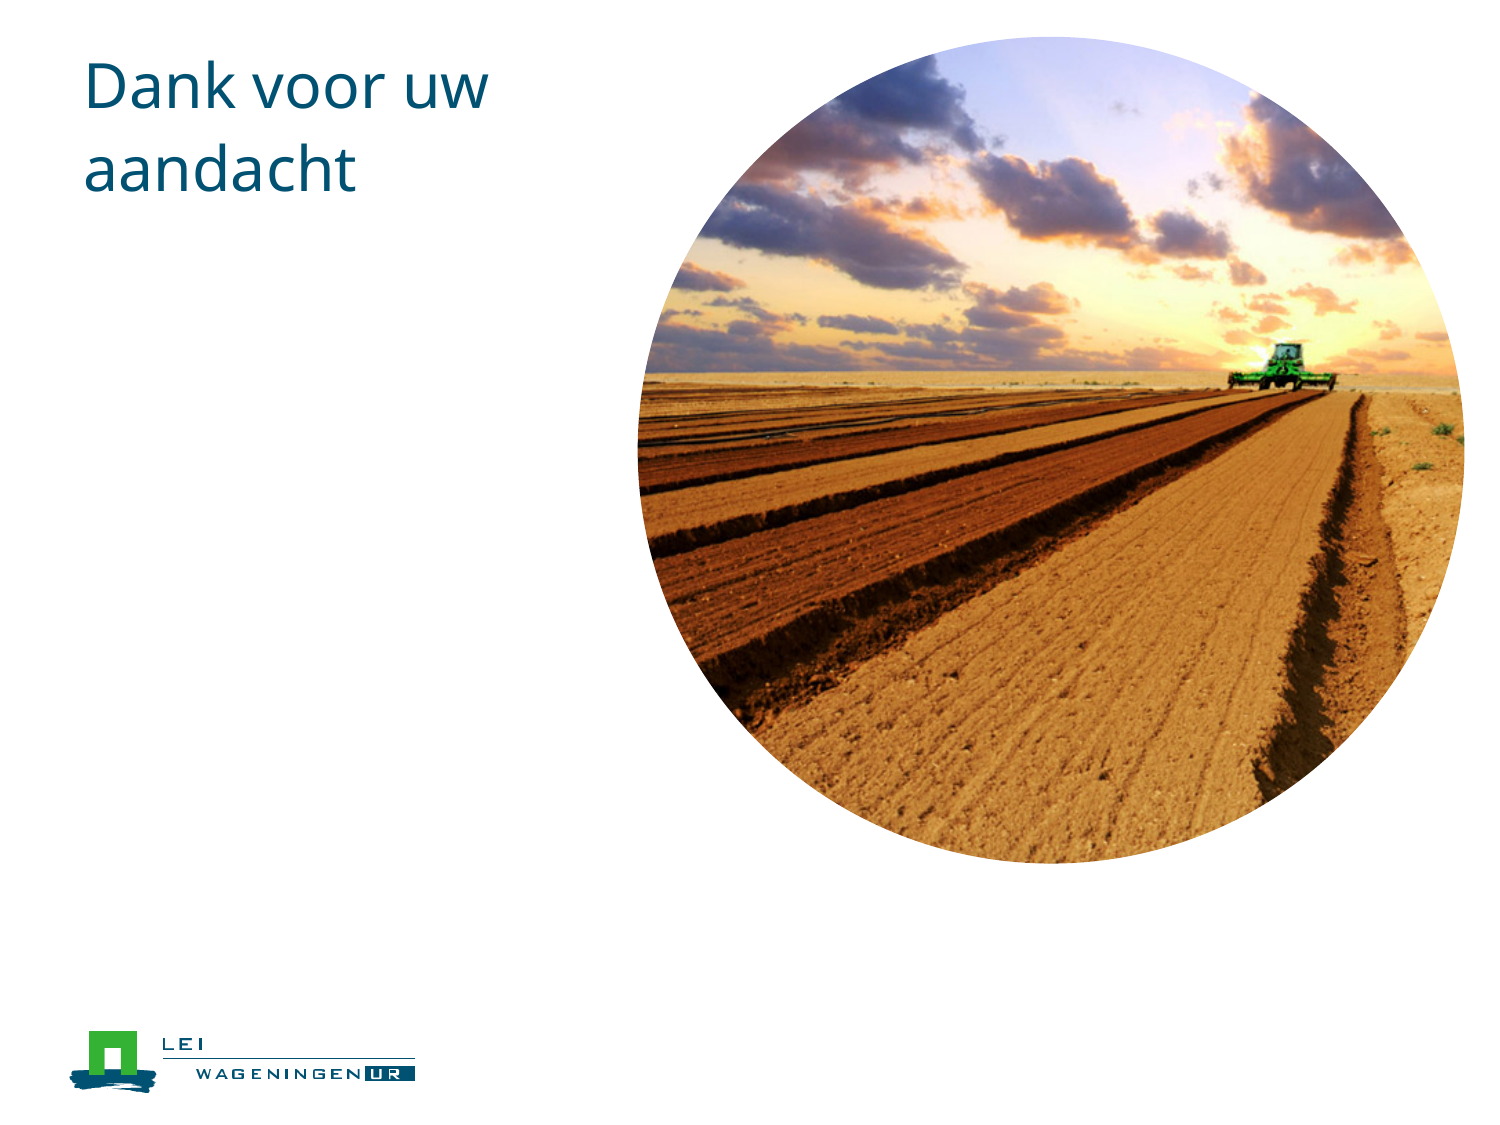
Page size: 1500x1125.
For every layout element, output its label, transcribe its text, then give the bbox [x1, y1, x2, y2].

picture [0, 0, 1500, 1125]
title Dank voor uw aandacht [80, 37, 619, 260]
